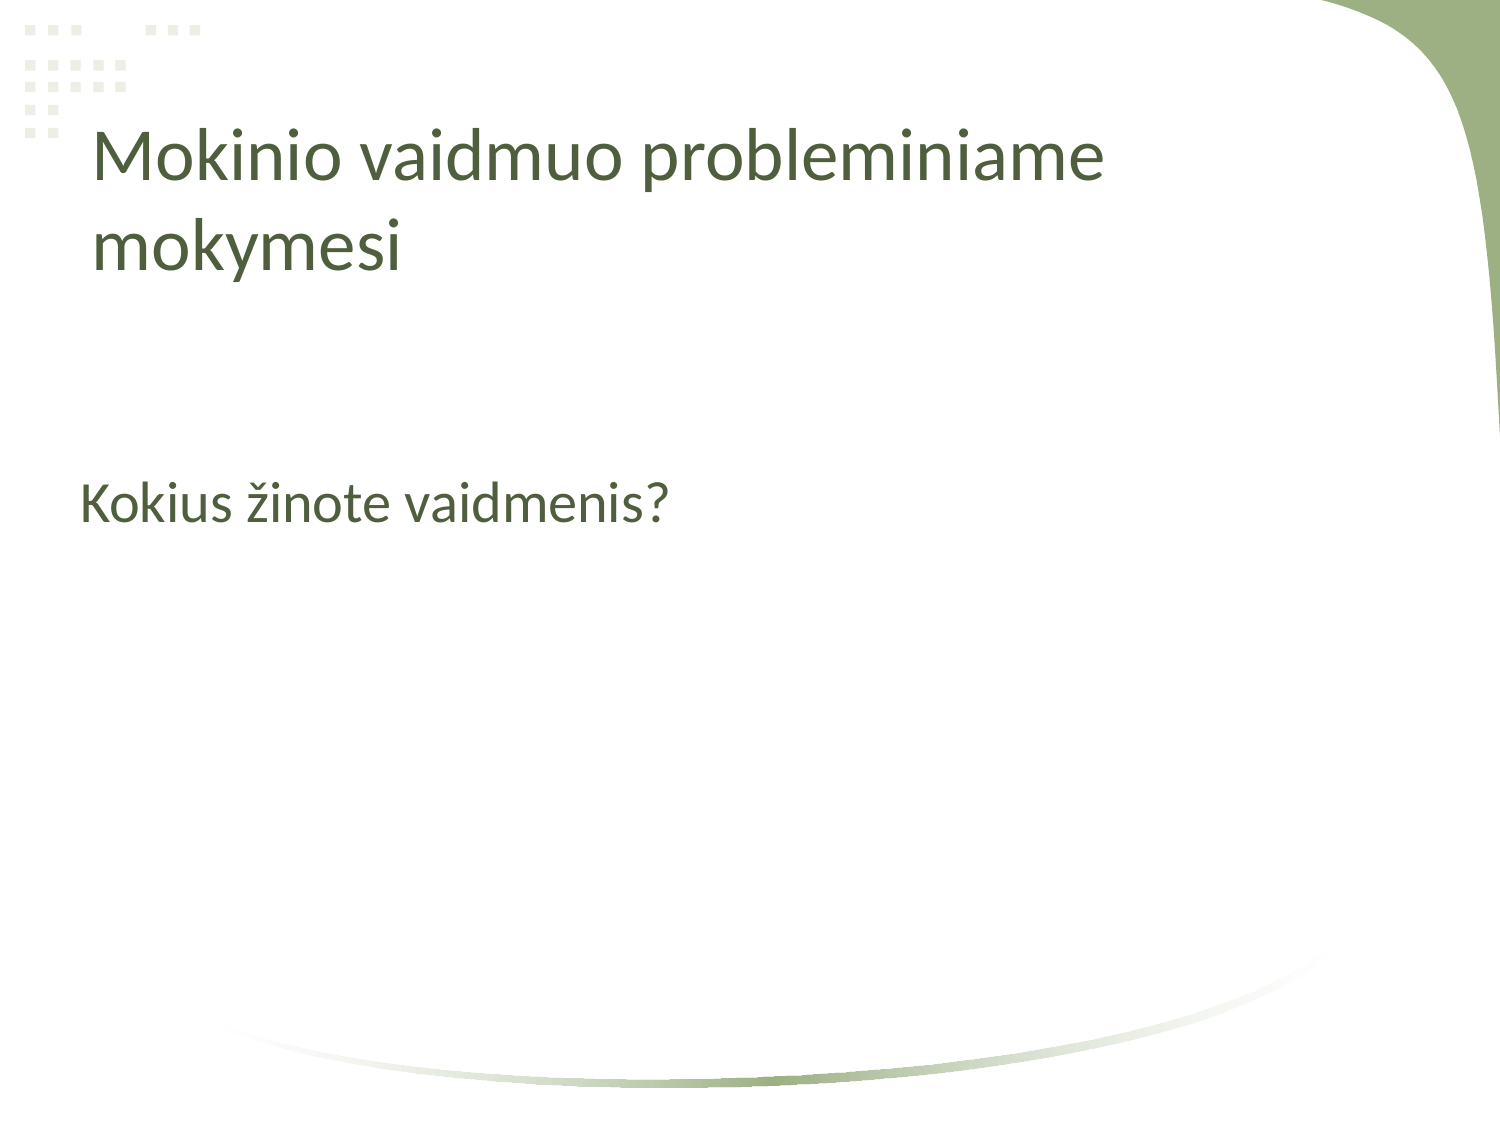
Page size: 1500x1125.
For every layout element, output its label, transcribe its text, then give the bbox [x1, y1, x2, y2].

title Mokinio vaidmuo probleminiame mokymesi [76, 101, 1427, 290]
list Kokius žinote vaidmenis? [64, 456, 1107, 780]
